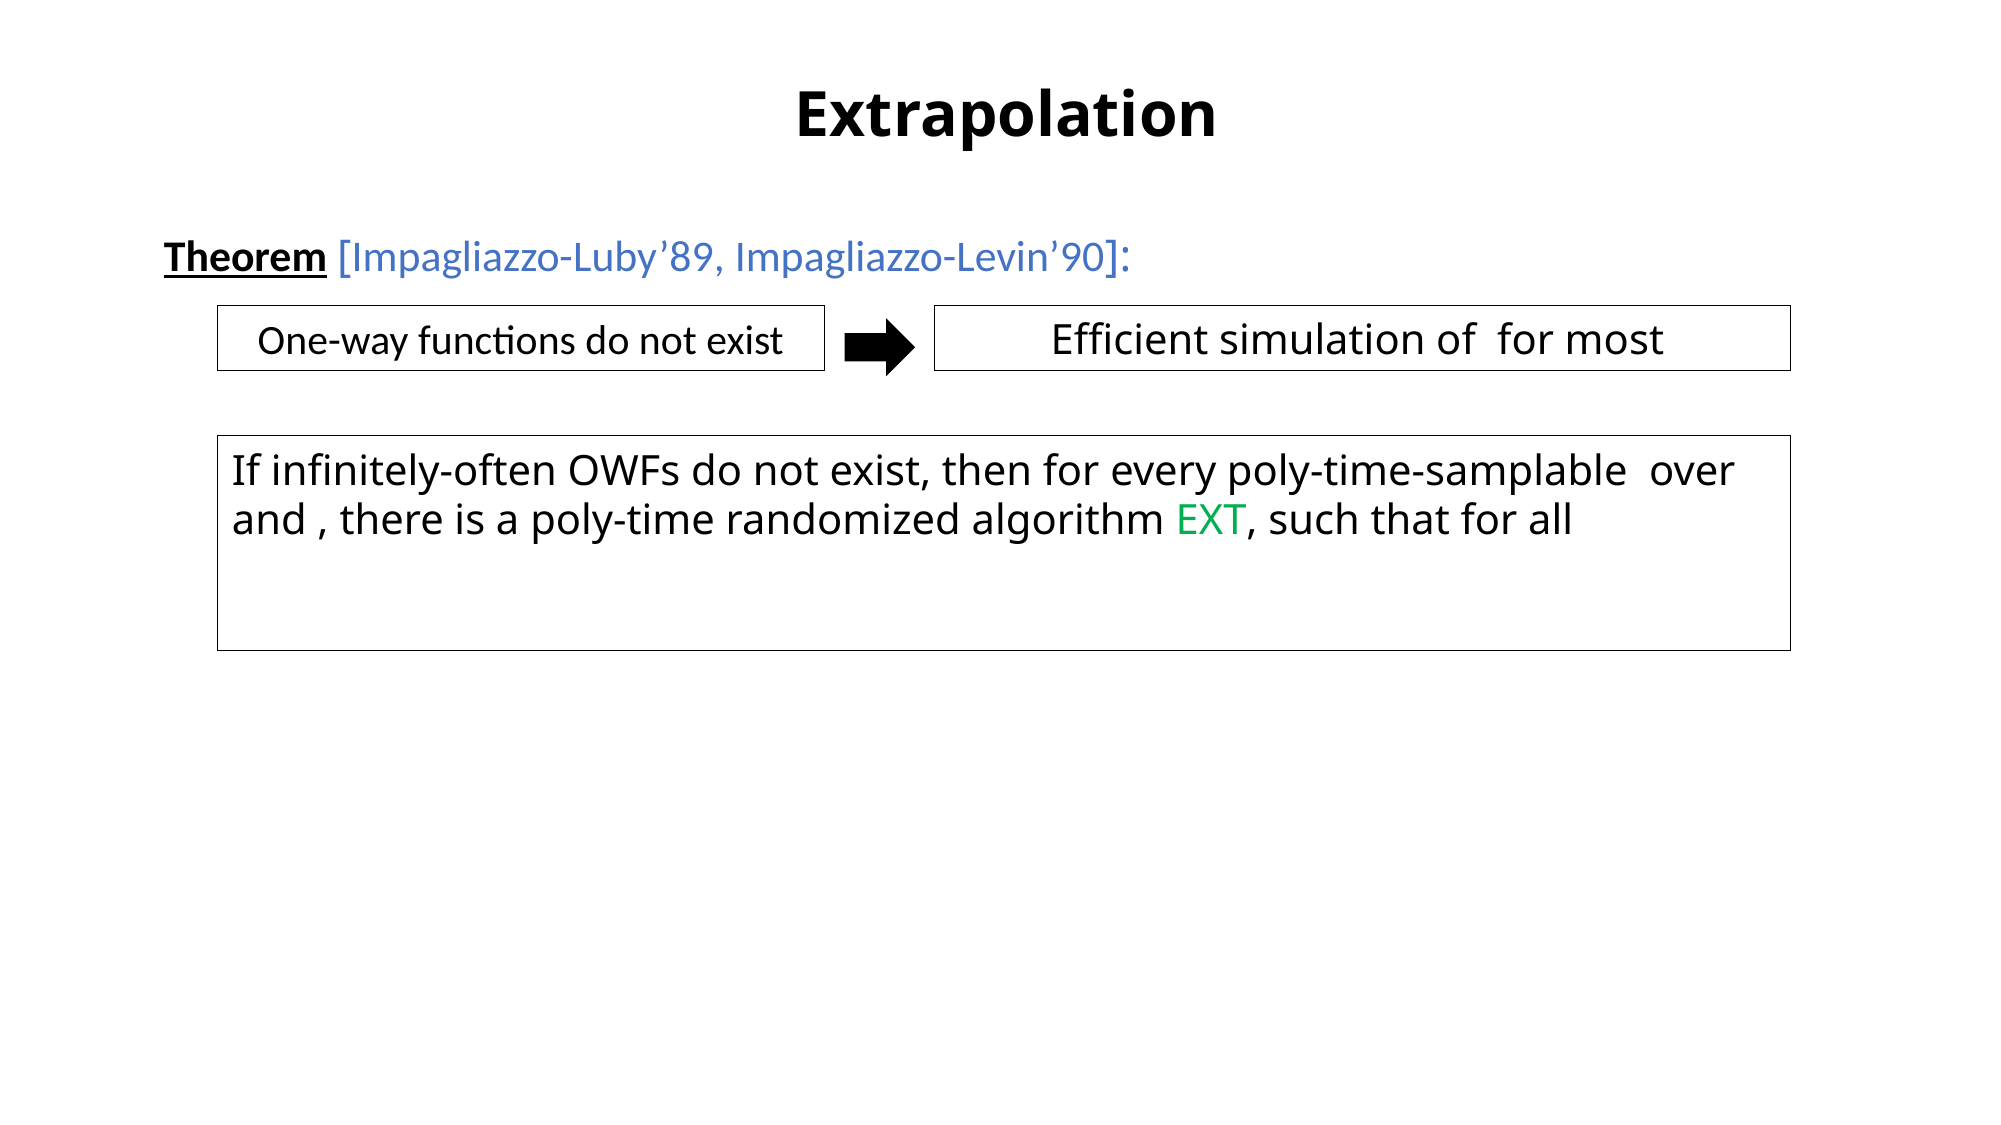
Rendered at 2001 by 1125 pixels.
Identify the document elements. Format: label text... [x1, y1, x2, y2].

text_box Extrapolation [116, 66, 1898, 157]
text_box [149, 220, 1791, 374]
